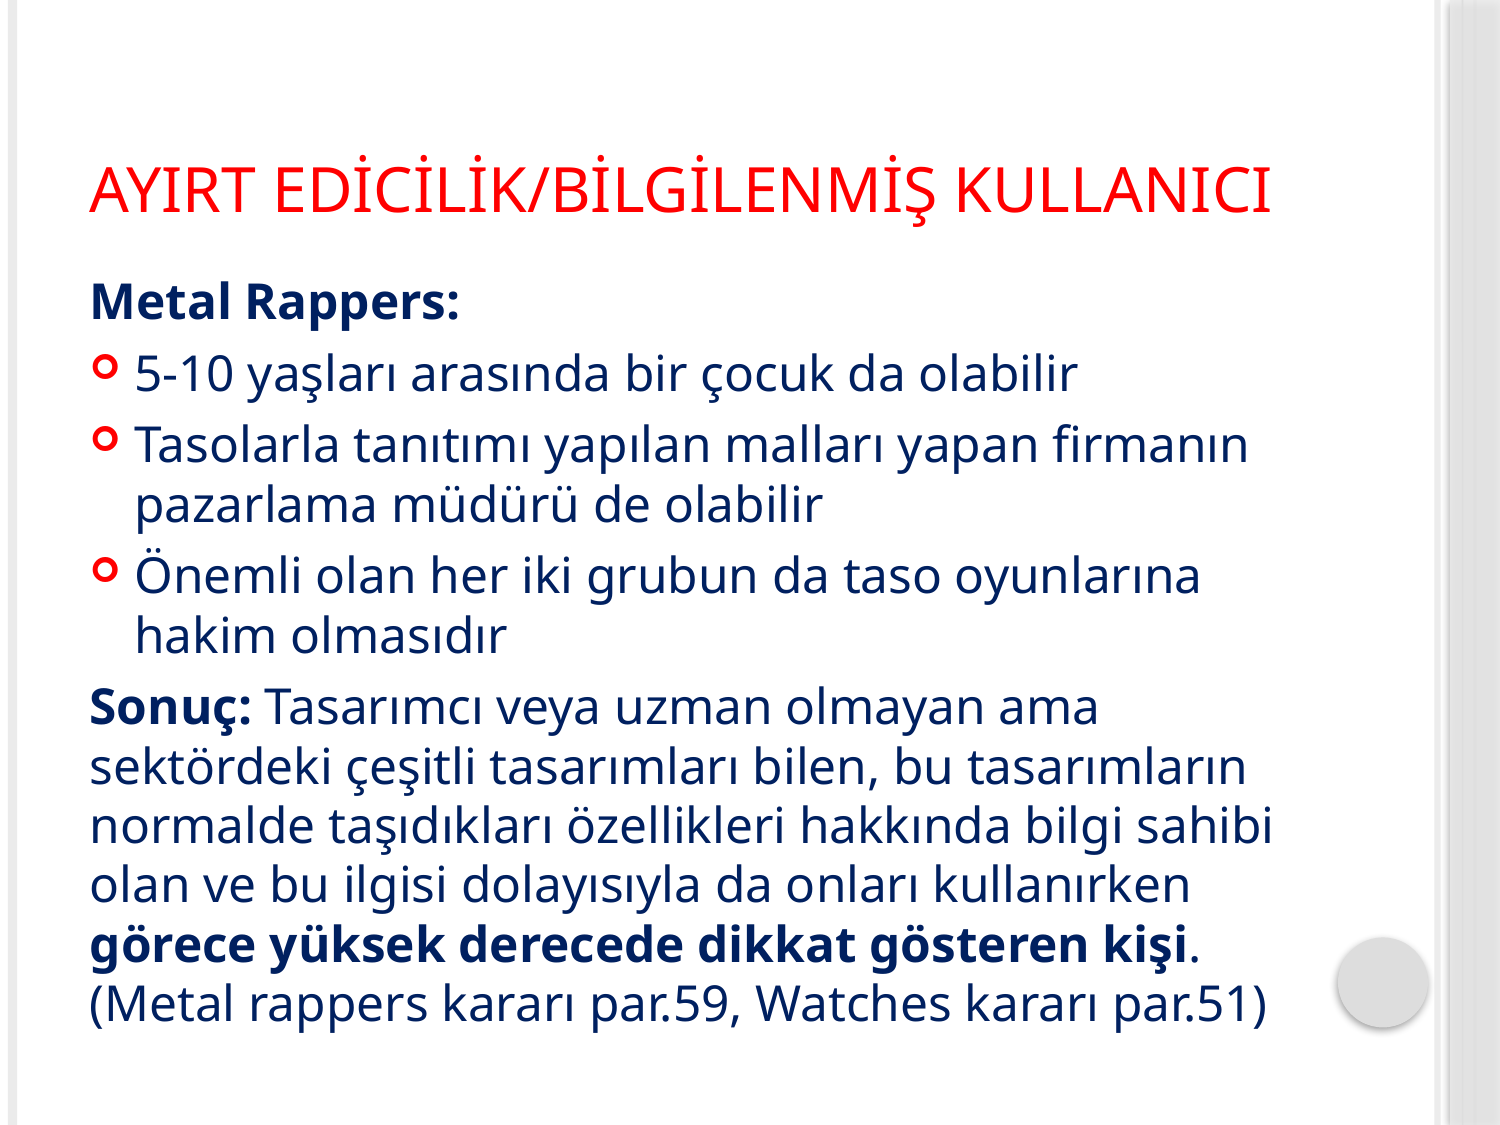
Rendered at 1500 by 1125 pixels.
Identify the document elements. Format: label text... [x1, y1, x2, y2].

list Metal Rappers: 5-10 yaşları arasında bir çocuk da olabilir Tasolarla tanıtımı yapılan malları yapan firmanın pazarlama müdürü de olabilir Önemli olan her iki grubun da taso oyunlarına hakim olmasıdır Sonuç: Tasarımcı veya uzman olmayan ama sektördeki çeşitli tasarımları bilen, bu tasarımların normalde taşıdıkları özellikleri hakkında bilgi sahibi olan ve bu ilgisi dolayısıyla da onları kullanırken görece yüksek derecede dikkat gösteren kişi. (Metal rappers kararı par.59, Watches kararı par.51) [75, 262, 1300, 1062]
title Ayırt Edicilik/Bilgilenmiş kullanıcı [75, 45, 1300, 233]
